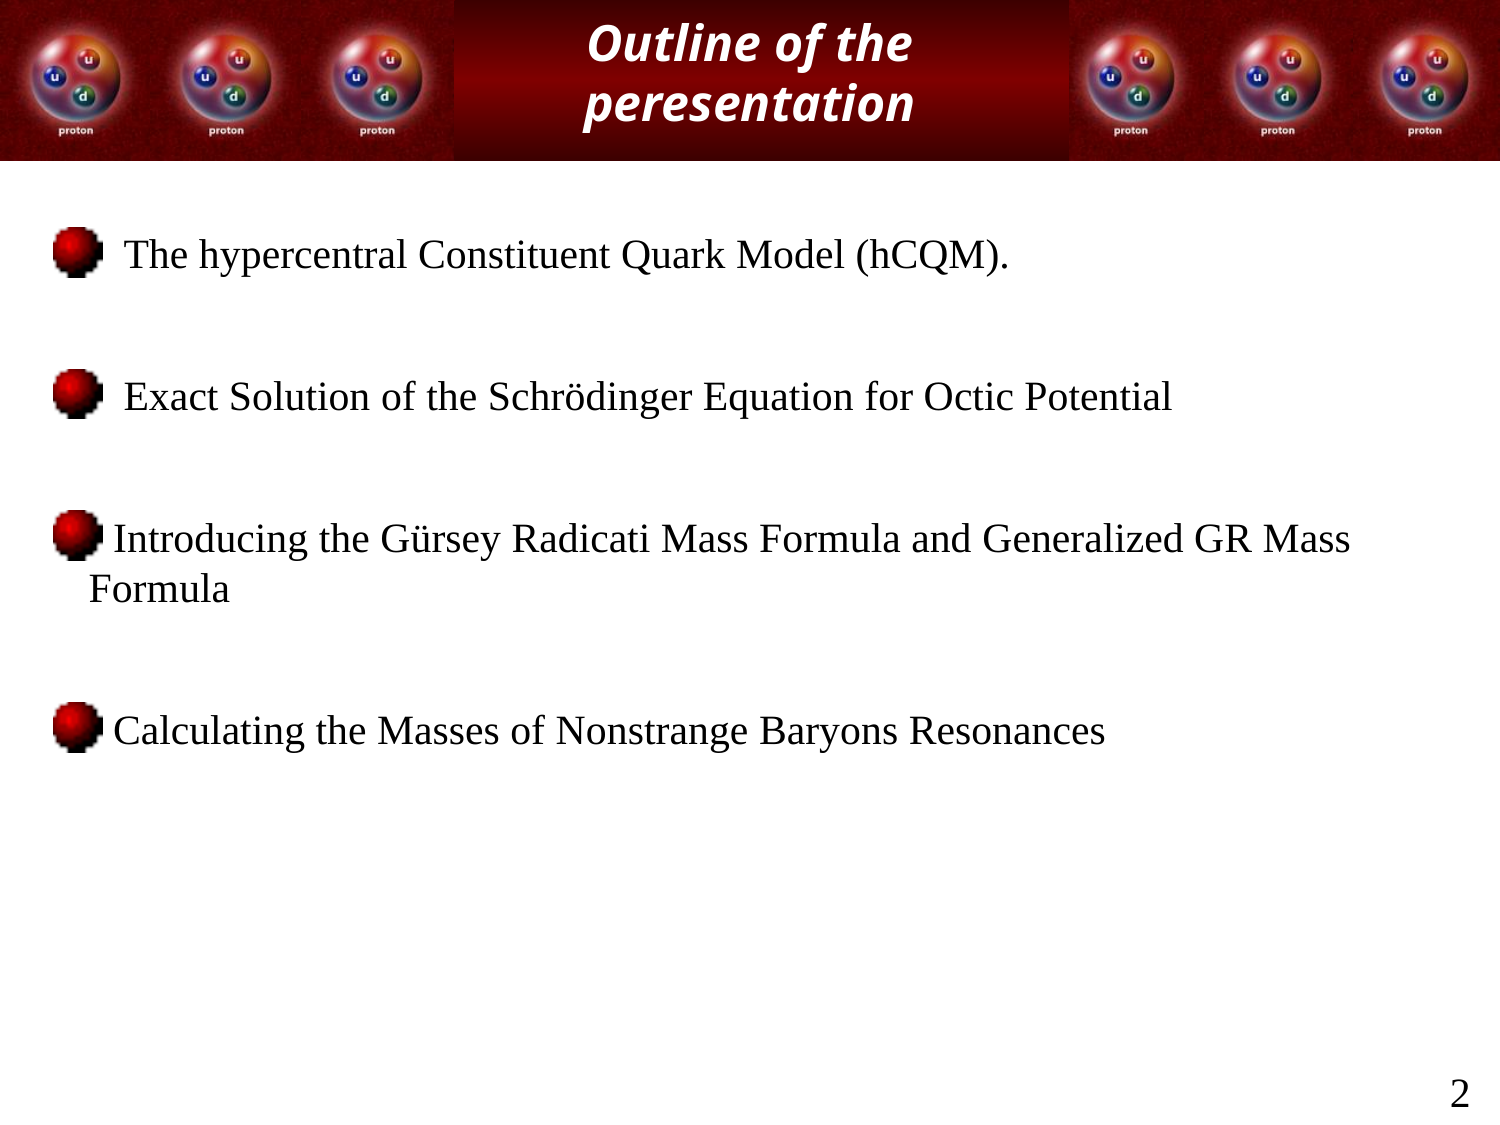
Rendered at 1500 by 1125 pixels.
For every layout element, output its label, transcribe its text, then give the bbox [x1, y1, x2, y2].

text_box The hypercentral Constituent Quark Model (hCQM). Exact Solution of the Schrödinger Equation for Octic Potential Introducing the Gürsey Radicati Mass Formula and Generalized GR Mass Formula Calculating the Masses of Nonstrange Baryons Resonances [38, 219, 1486, 831]
text_box 2 [1435, 1050, 1500, 1125]
picture [53, 369, 103, 419]
picture [53, 702, 103, 753]
text_box Outline of the peresentation [478, 4, 1022, 140]
picture [1056, 0, 1500, 162]
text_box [0, 0, 455, 162]
text_box [455, 0, 1054, 161]
picture [53, 510, 103, 561]
picture [53, 227, 103, 278]
